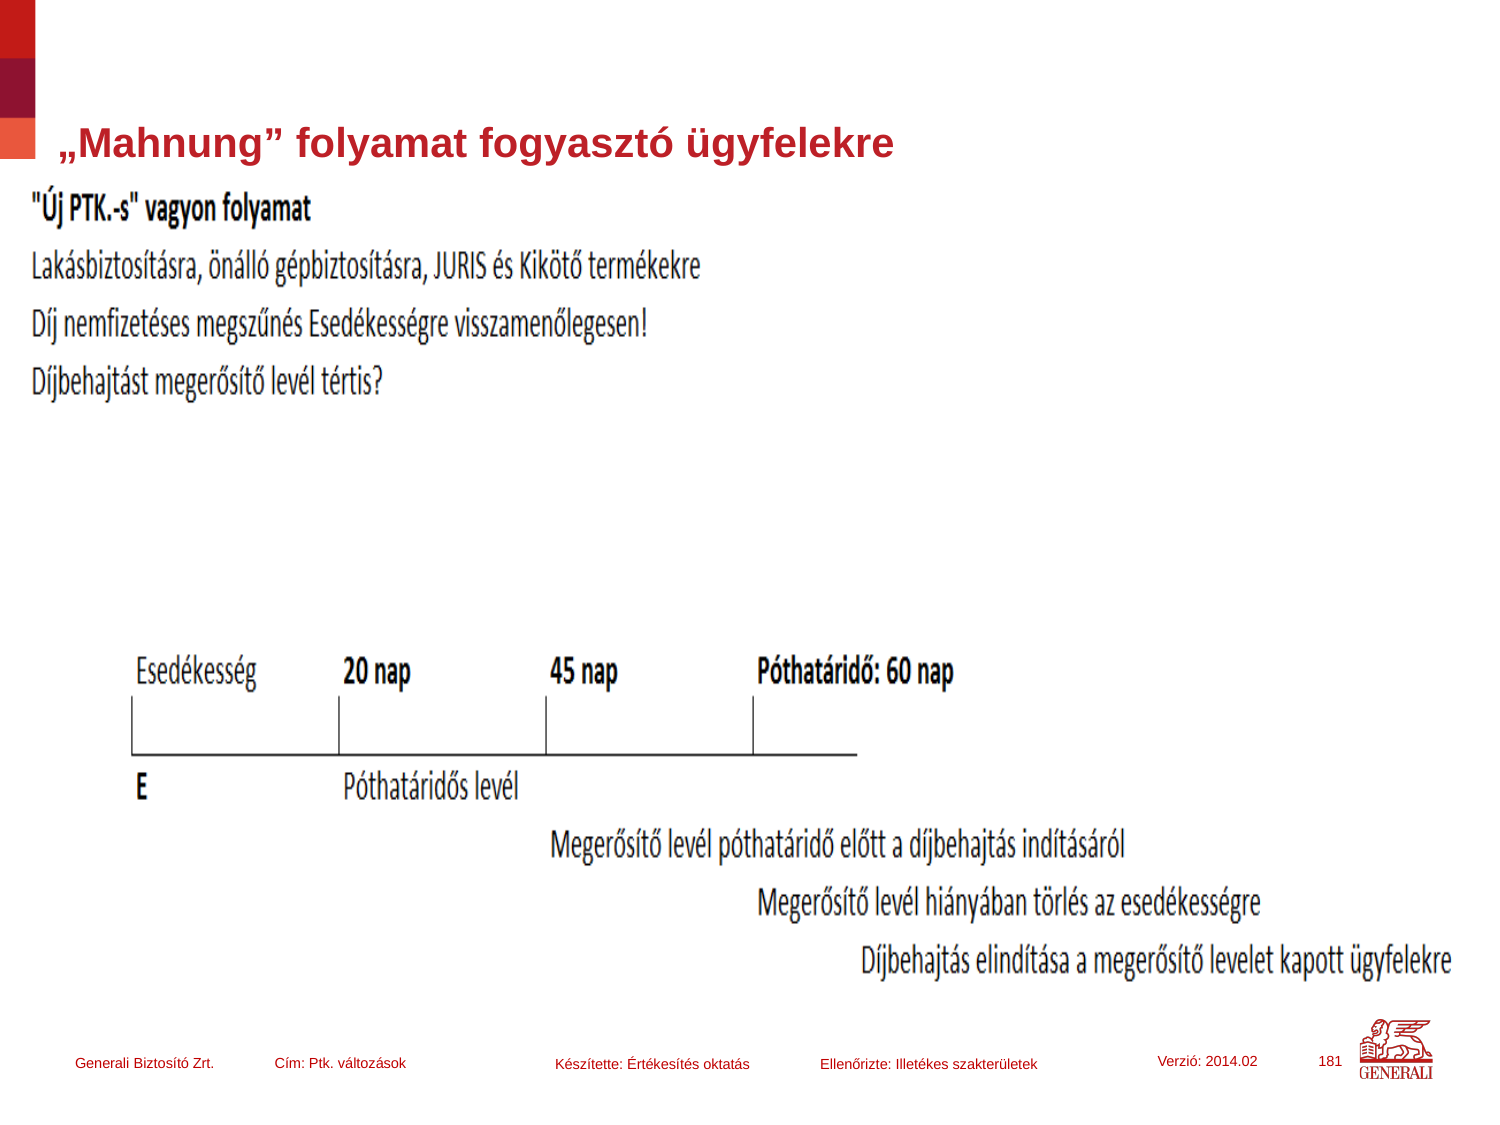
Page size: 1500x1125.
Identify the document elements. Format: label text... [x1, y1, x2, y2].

text_box Cím: Ptk. változások [259, 1047, 449, 1080]
text_box Ellenőrizte: Illetékes szakterületek [805, 1047, 1070, 1080]
text_box 181 [1303, 1044, 1376, 1081]
text_box Verzió: 2014.02 [1142, 1043, 1318, 1077]
text_box Generali Biztosító Zrt. [60, 1046, 250, 1079]
text_box Készítette: Értékesítés oktatás [540, 1047, 786, 1080]
picture [29, 184, 1459, 988]
title „Mahnung” folyamat fogyasztó ügyfelekre [56, 119, 1433, 159]
